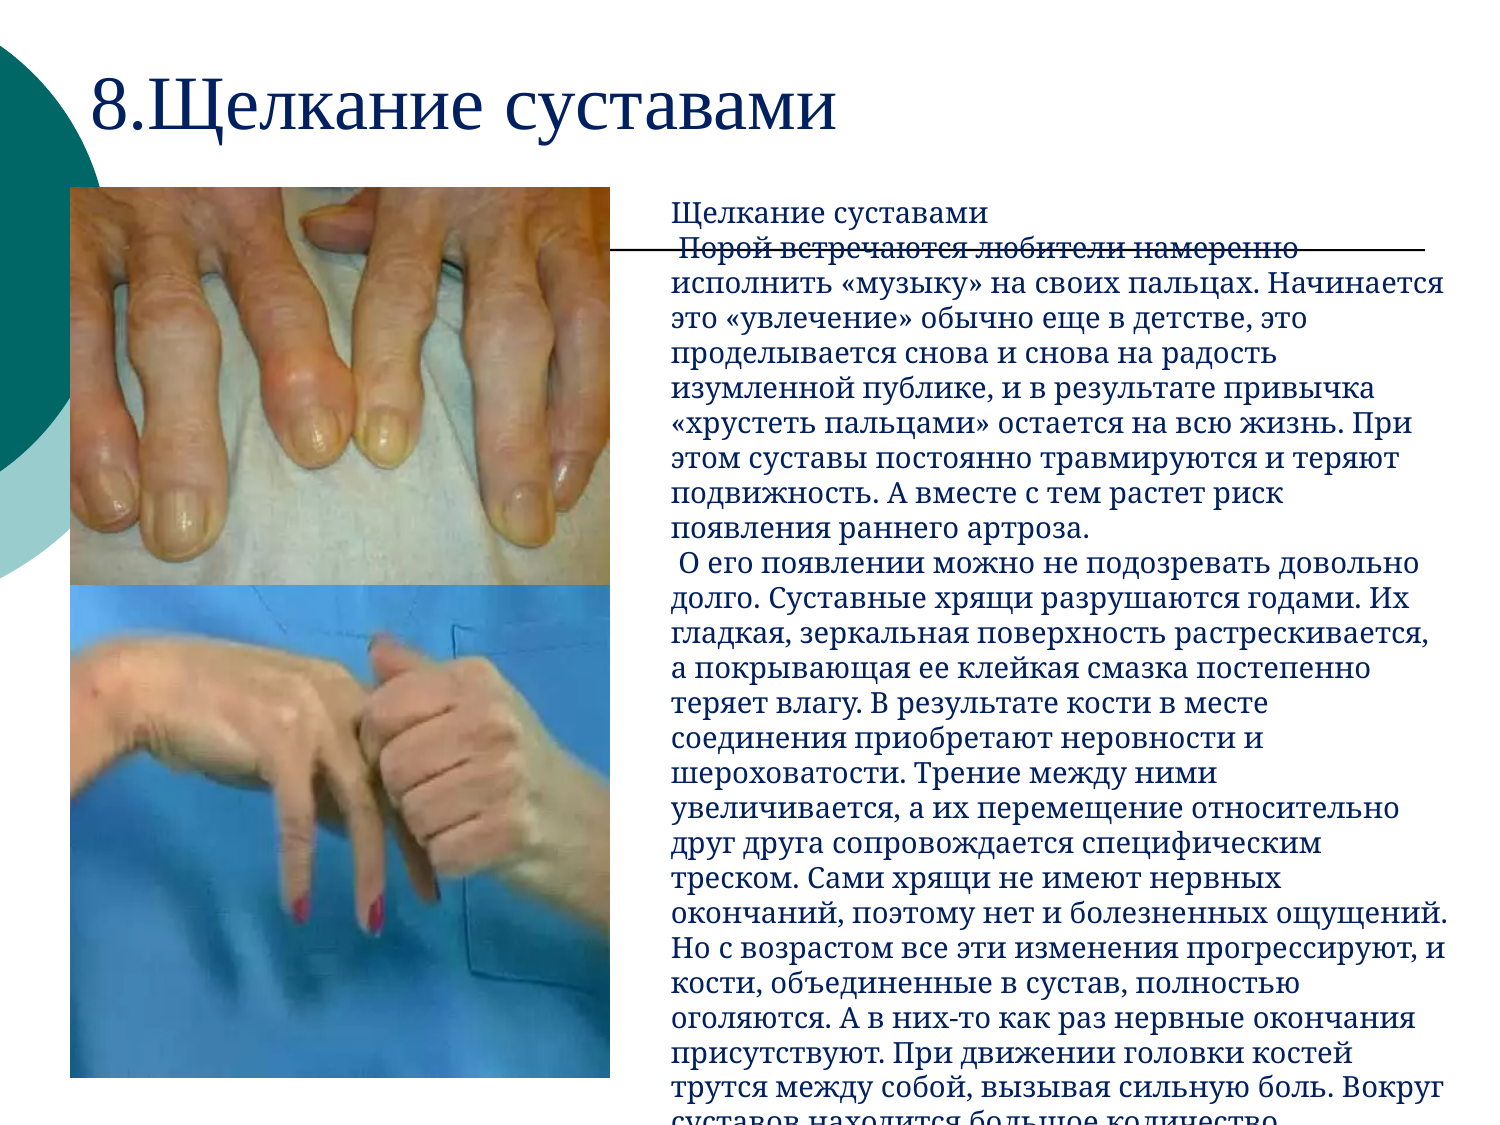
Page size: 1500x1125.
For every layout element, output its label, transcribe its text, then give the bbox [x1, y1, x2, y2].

text_box Щелкание суставами Порой встречаются любители намеренно исполнить «музыку» на своих пальцах. Начинается это «увлечение» обычно еще в детстве, это проделывается снова и снова на радость изумленной публике, и в результате привычка «хрустеть пальцами» остается на всю жизнь. При этом суставы постоянно травмируются и теряют подвижность. А вместе с тем растет риск появления раннего артроза. О его появлении можно не подозревать довольно долго. Суставные хрящи разрушаются годами. Их гладкая, зеркальная поверхность растрескивается, а покрывающая ее клейкая смазка постепенно теряет влагу. В результате кости в месте соединения приобретают неровности и шероховатости. Трение между ними увеличивается, а их перемещение относительно друг друга сопровождается специфическим треском. Сами хрящи не имеют нервных окончаний, поэтому нет и болезненных ощущений. Но с возрастом все эти изменения прогрессируют, и кости, объединенные в сустав, полностью оголяются. А в них-то как раз нервные окончания присутствуют. При движении головки костей трутся между собой, вызывая сильную боль. Вокруг суставов находится большое количество сухожилий, которые тоже втягиваются в процесс разрушения, деформируются, в них начинаются разные воспалительные явления. [656, 187, 1465, 1125]
title 8.Щелкание суставами [75, 45, 1425, 153]
picture [70, 187, 610, 1079]
